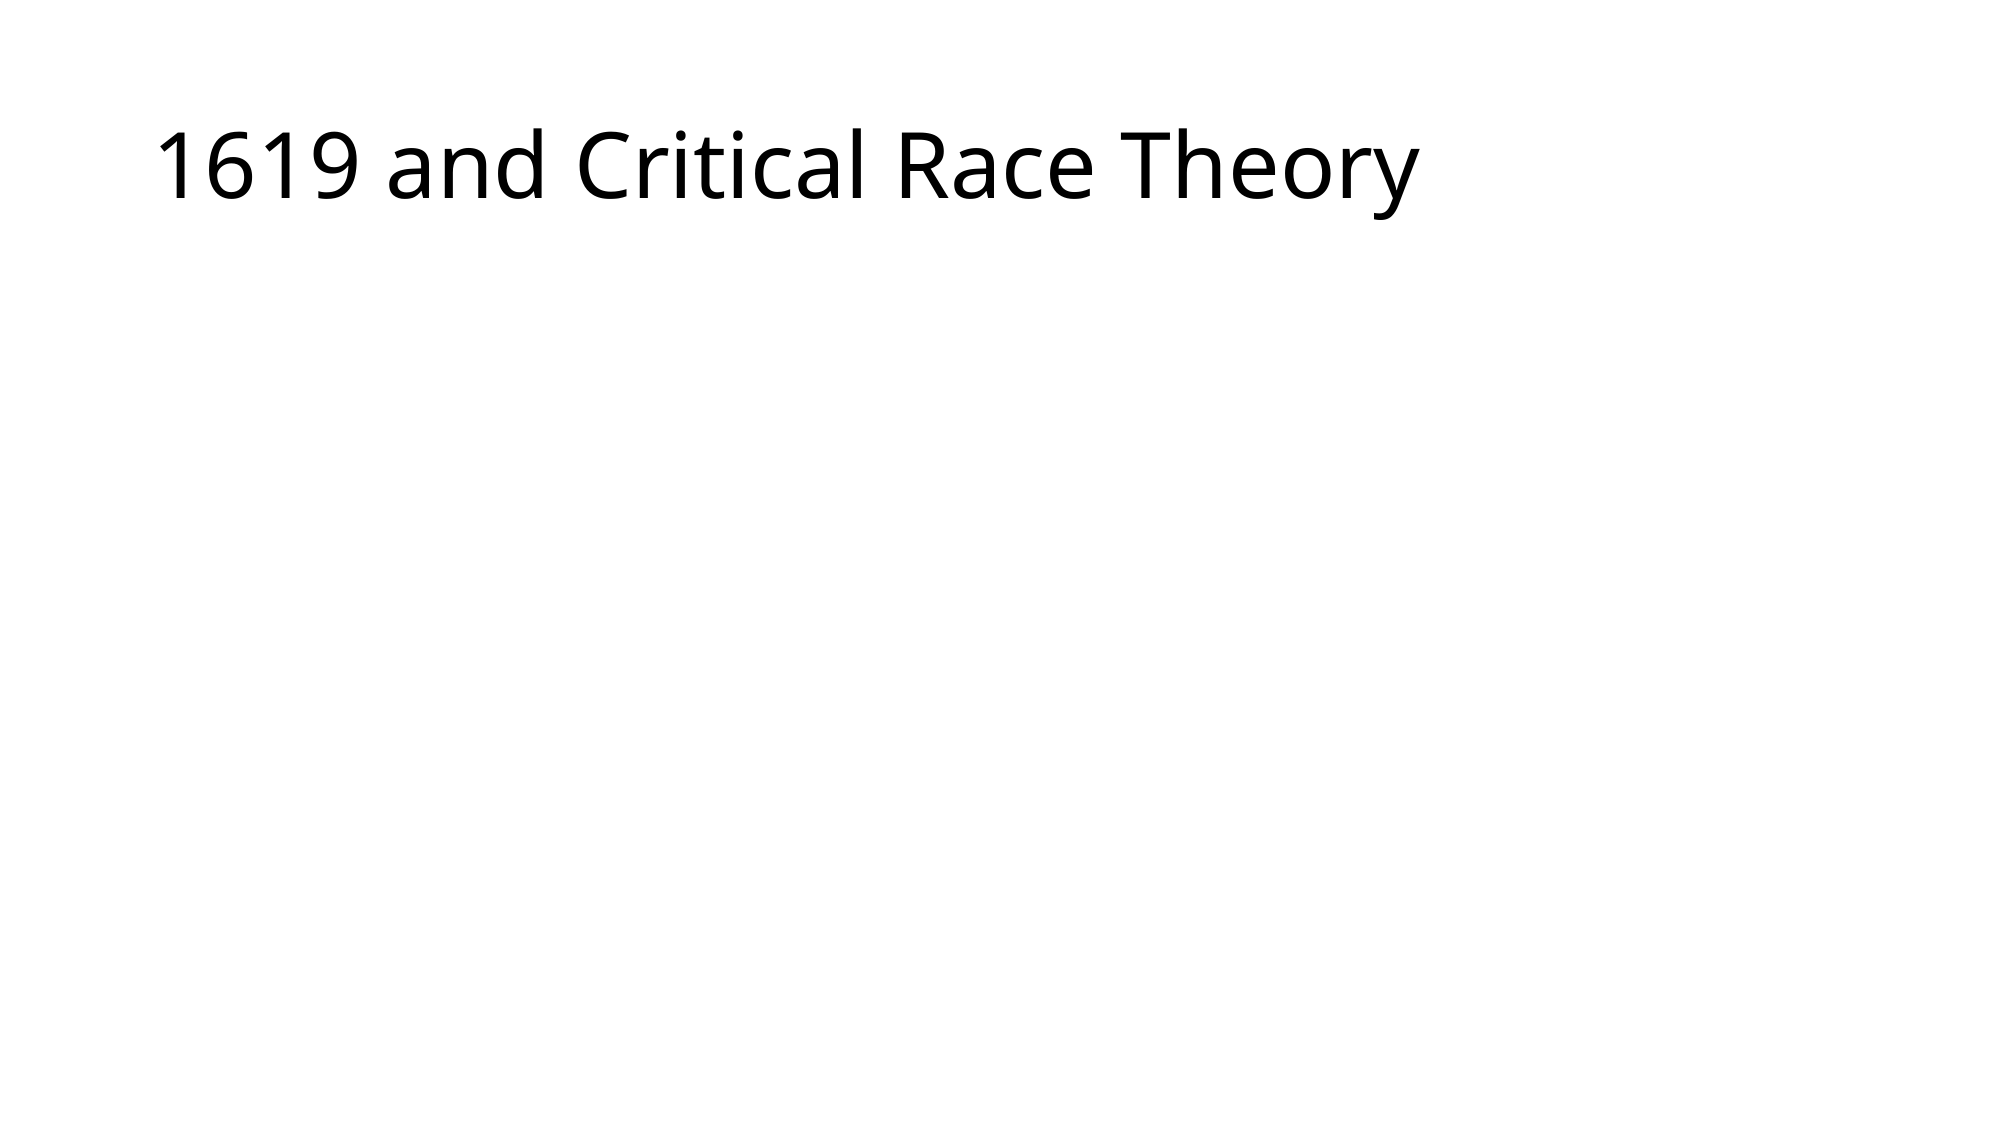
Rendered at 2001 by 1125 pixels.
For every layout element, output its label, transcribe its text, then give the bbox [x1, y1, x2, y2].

title 1619 and Critical Race Theory [137, 59, 1863, 278]
